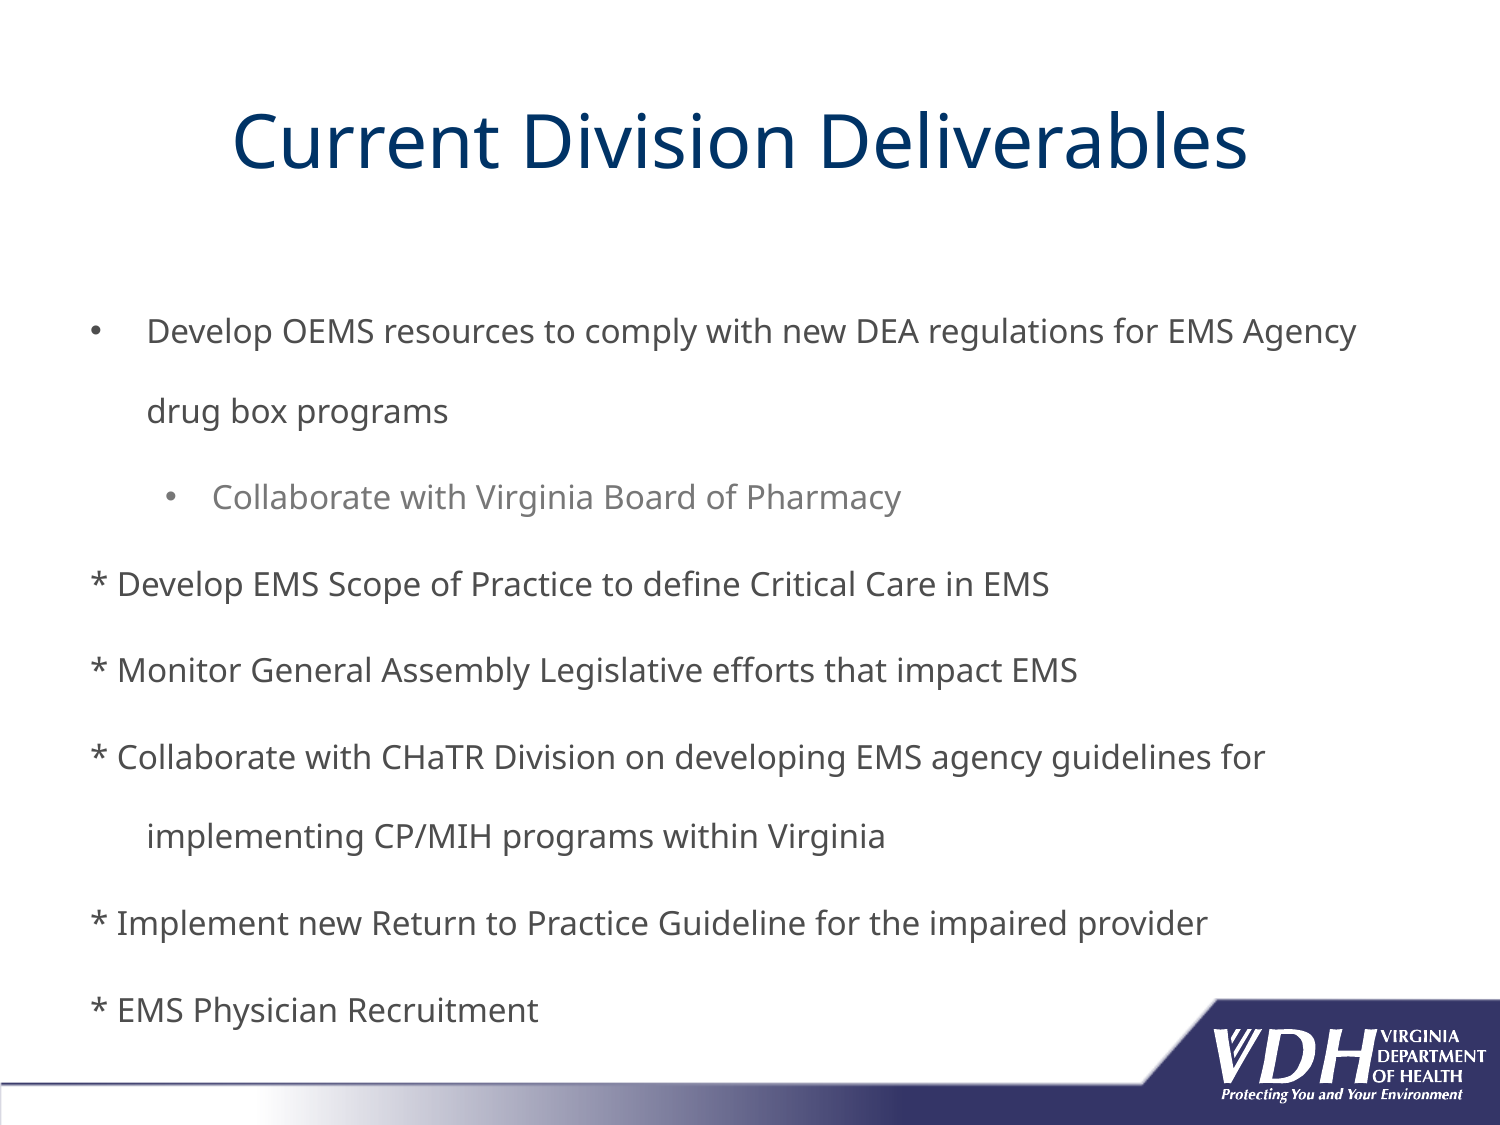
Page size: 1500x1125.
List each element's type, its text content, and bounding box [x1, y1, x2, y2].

list Develop OEMS resources to comply with new DEA regulations for EMS Agency drug box programs Collaborate with Virginia Board of Pharmacy * Develop EMS Scope of Practice to define Critical Care in EMS * Monitor General Assembly Legislative efforts that impact EMS * Collaborate with CHaTR Division on developing EMS agency guidelines for implementing CP/MIH programs within Virginia * Implement new Return to Practice Guideline for the impaired provider * EMS Physician Recruitment [74, 262, 1426, 1051]
title Current Division Deliverables [74, 44, 1426, 233]
